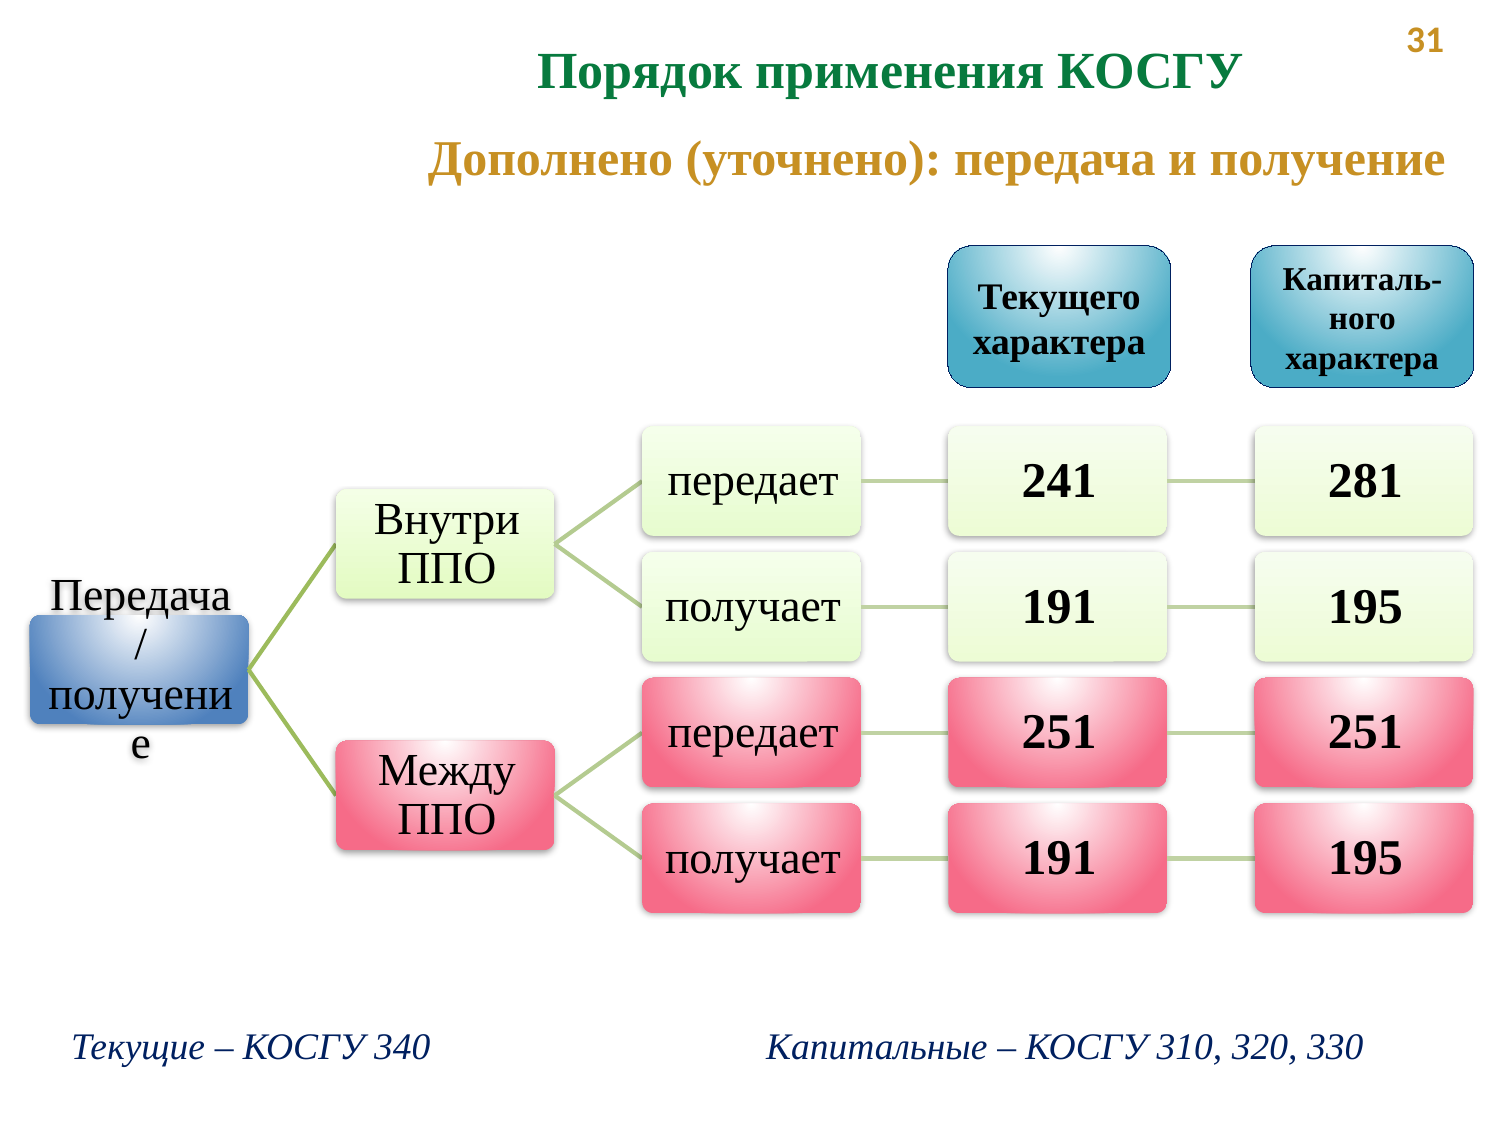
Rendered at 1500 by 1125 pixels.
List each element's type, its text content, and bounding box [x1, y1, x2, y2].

slide_number 31 [1391, 8, 1474, 68]
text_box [28, 218, 1475, 1122]
text_box Дополнено (уточнено): передача и получение [399, 92, 1474, 218]
text_box Порядок применения КОСГУ [441, 28, 1340, 92]
